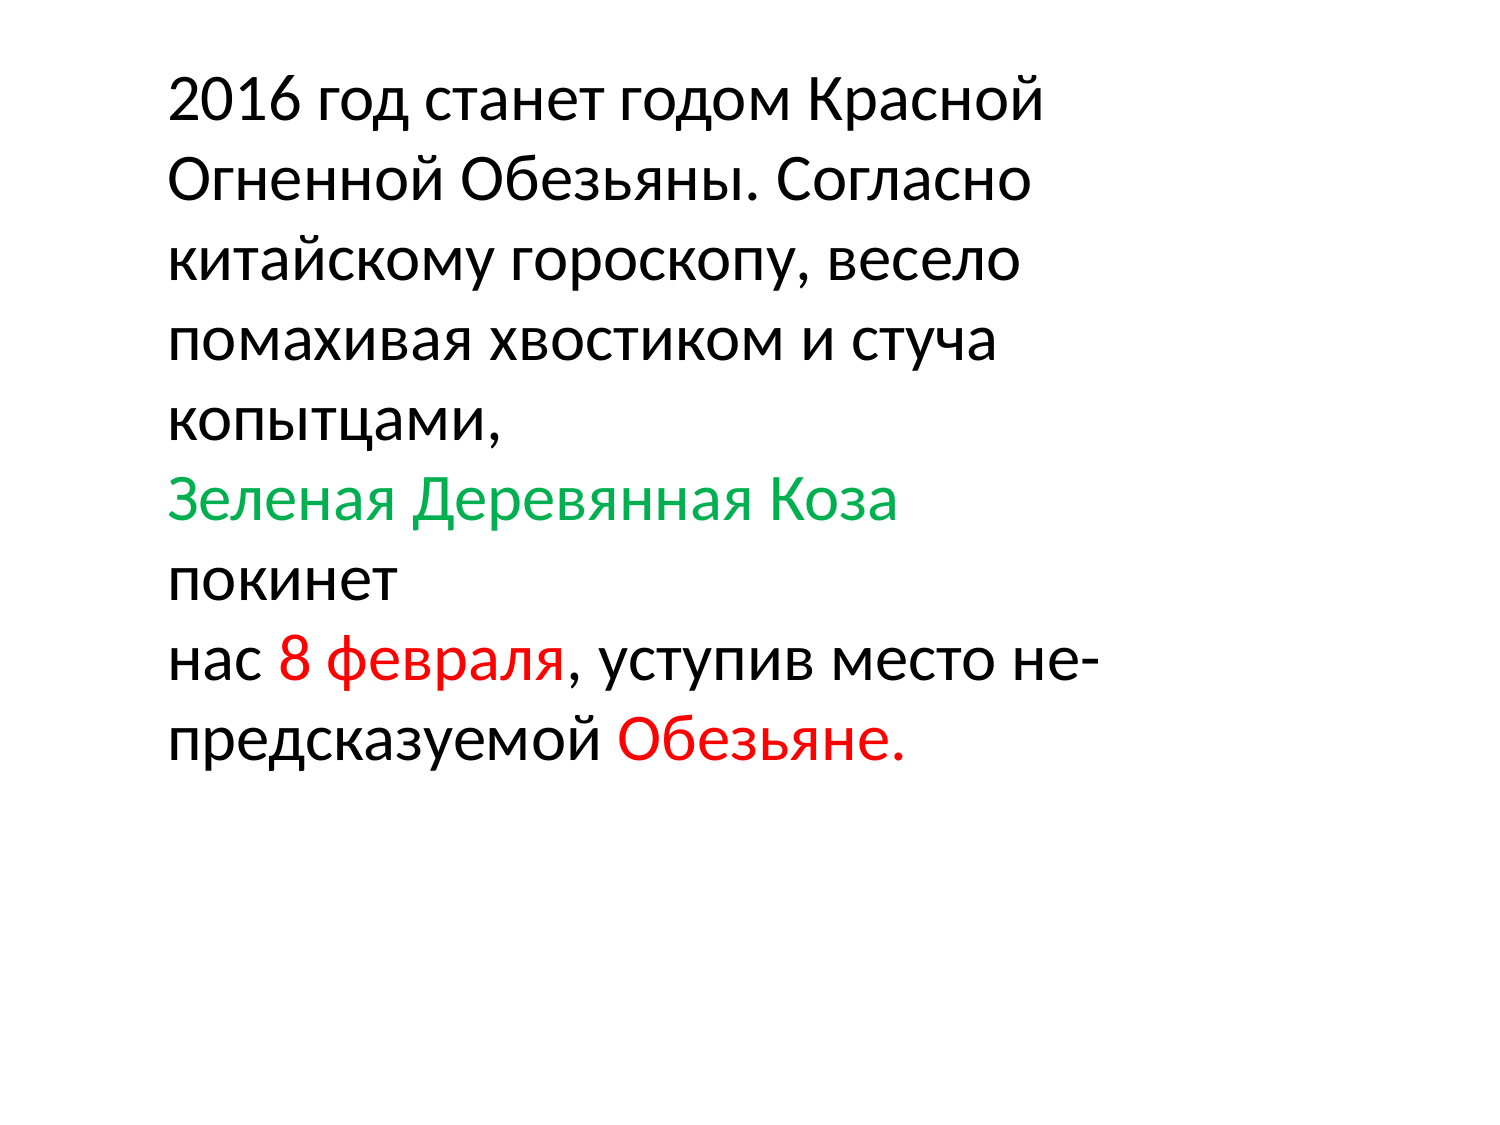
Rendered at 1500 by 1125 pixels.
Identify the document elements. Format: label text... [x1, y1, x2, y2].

text_box 2016 год станет годом Красной Огненной Обезьяны. Согласно китайскому гороскопу, весело помахивая хвостиком и стуча копытцами, Зеленая Деревянная Коза покинет нас 8 февраля, уступив место не- предсказуемой Обезьяне. [152, 46, 1125, 782]
